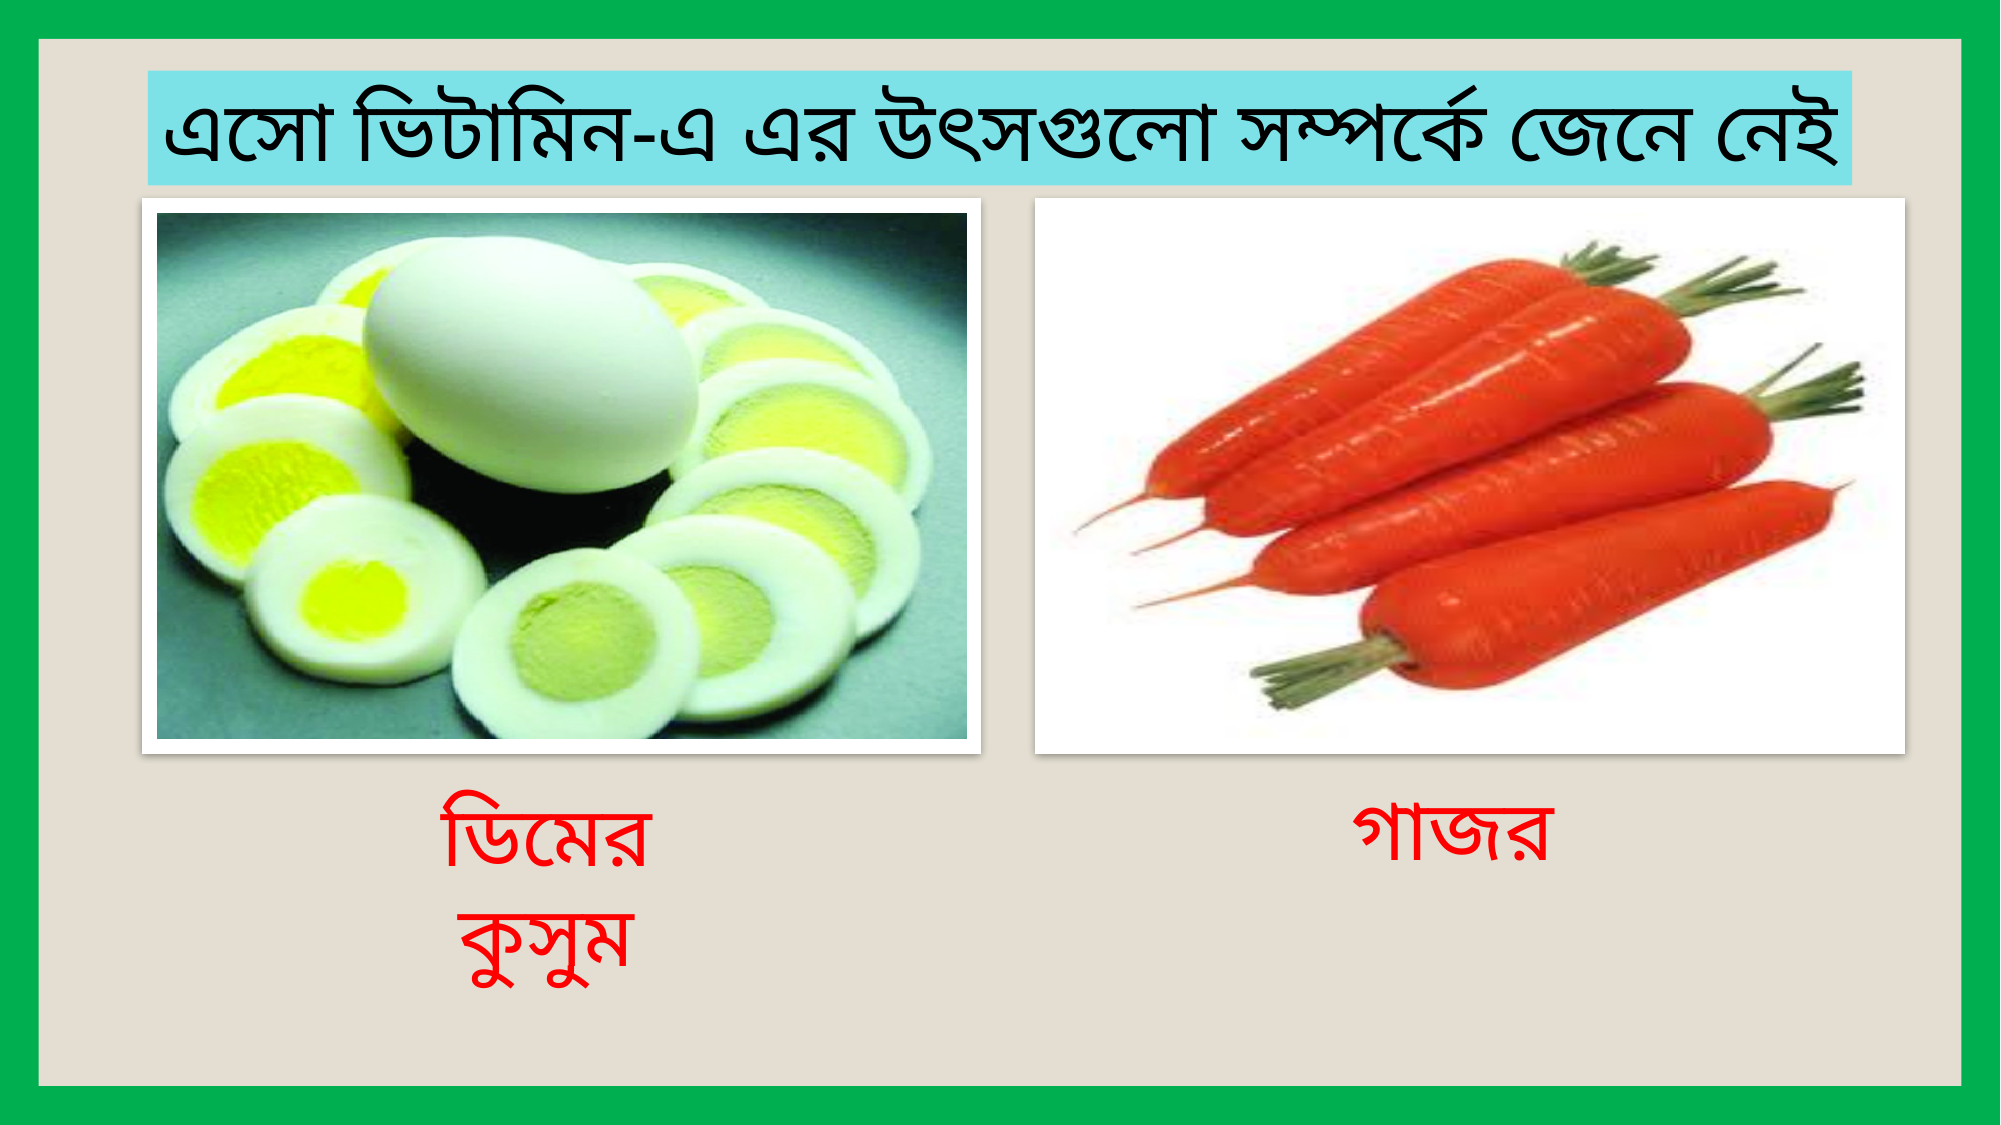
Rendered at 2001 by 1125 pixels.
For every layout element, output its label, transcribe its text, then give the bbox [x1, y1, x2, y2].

picture [1049, 212, 1891, 740]
text_box গাজর [1270, 770, 1636, 885]
picture [156, 212, 967, 740]
text_box এসো ভিটামিন-এ এর উৎসগুলো সম্পর্কে জেনে নেই [147, 70, 1853, 186]
text_box ডিমের কুসুম [364, 775, 730, 991]
